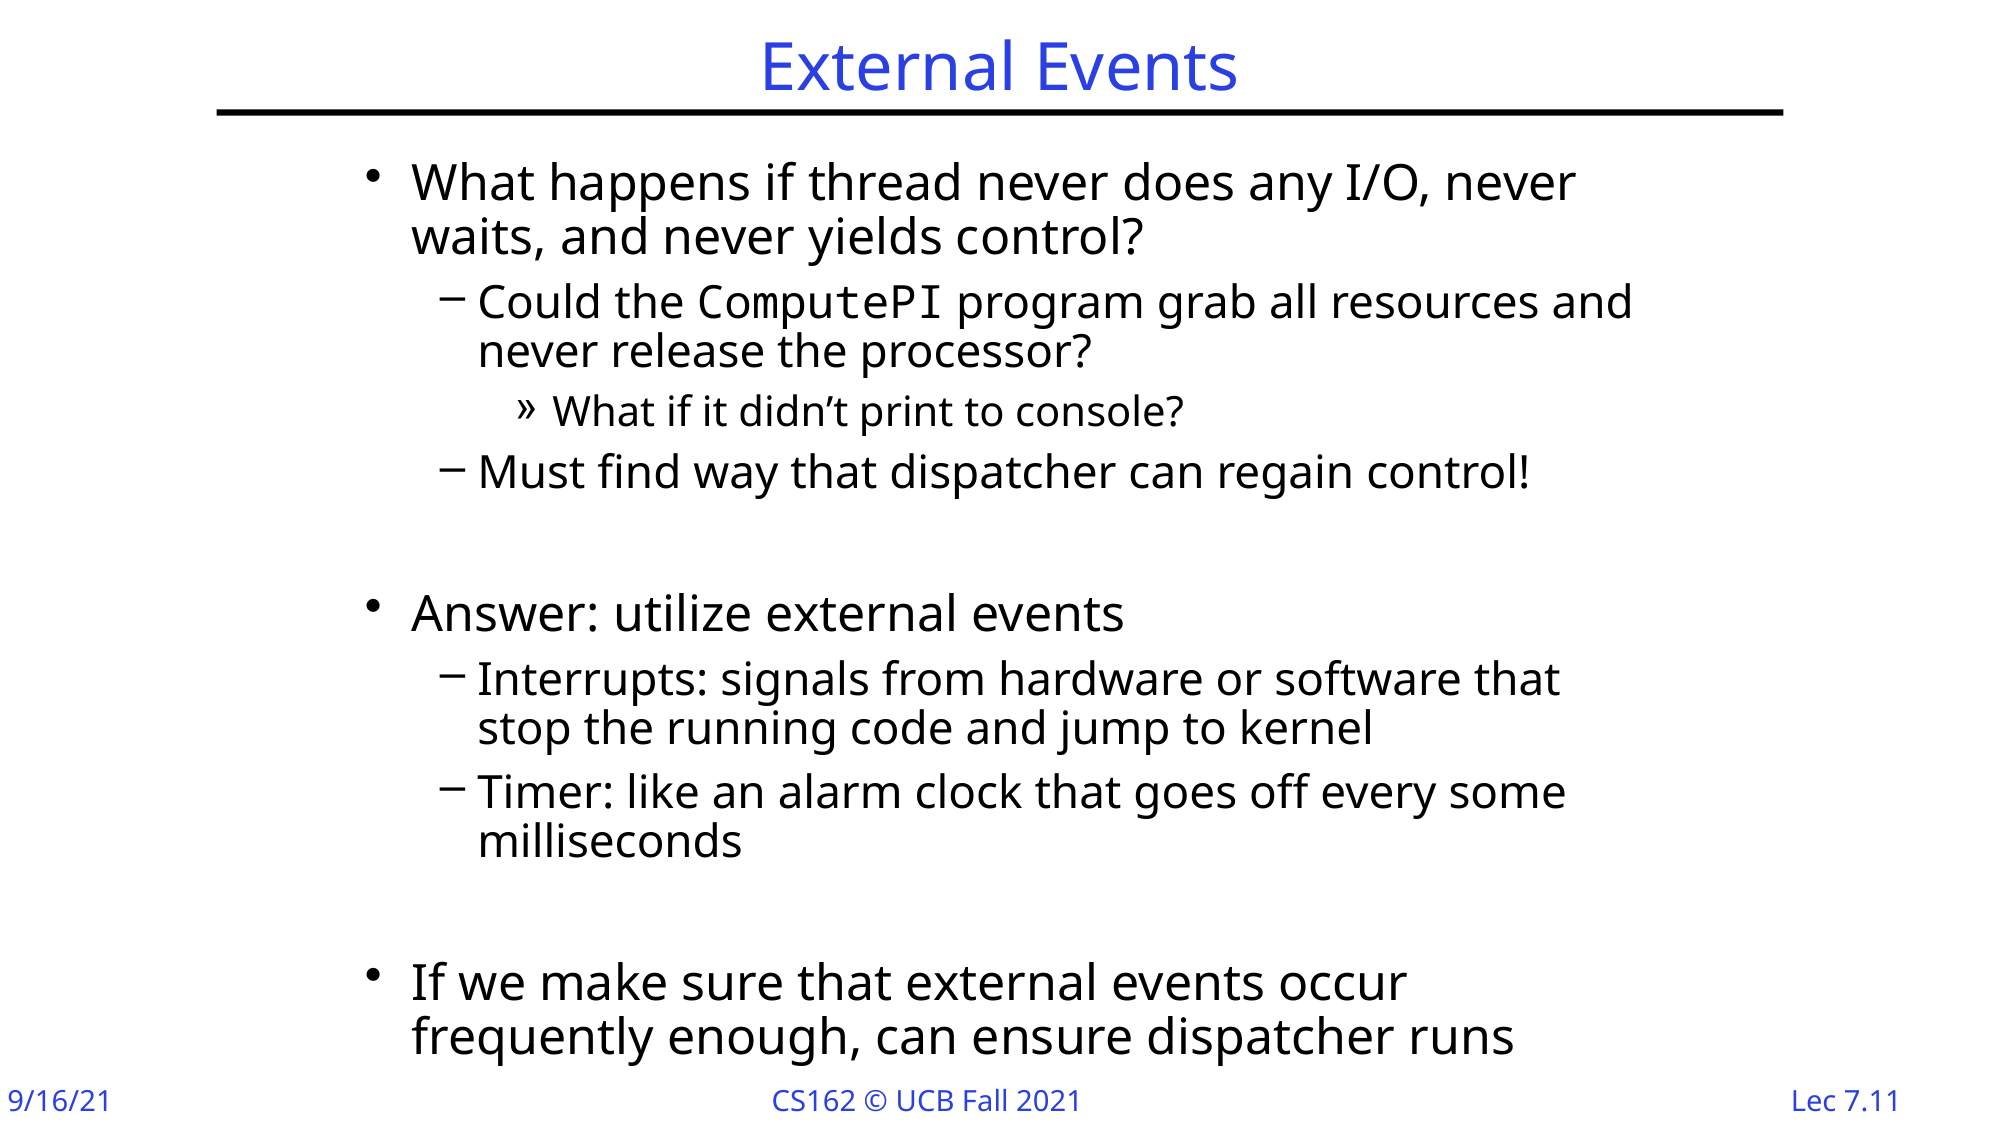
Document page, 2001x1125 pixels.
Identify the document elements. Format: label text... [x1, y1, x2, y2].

title External Events [216, 24, 1784, 113]
list What happens if thread never does any I/O, never waits, and never yields control? Could the ComputePI program grab all resources and never release the processor? What if it didn’t print to console? Must find way that dispatcher can regain control! Answer: utilize external events Interrupts: signals from hardware or software that stop the running code and jump to kernel Timer: like an alarm clock that goes off every some milliseconds If we make sure that external events occur frequently enough, can ensure dispatcher runs [350, 149, 1650, 1100]
